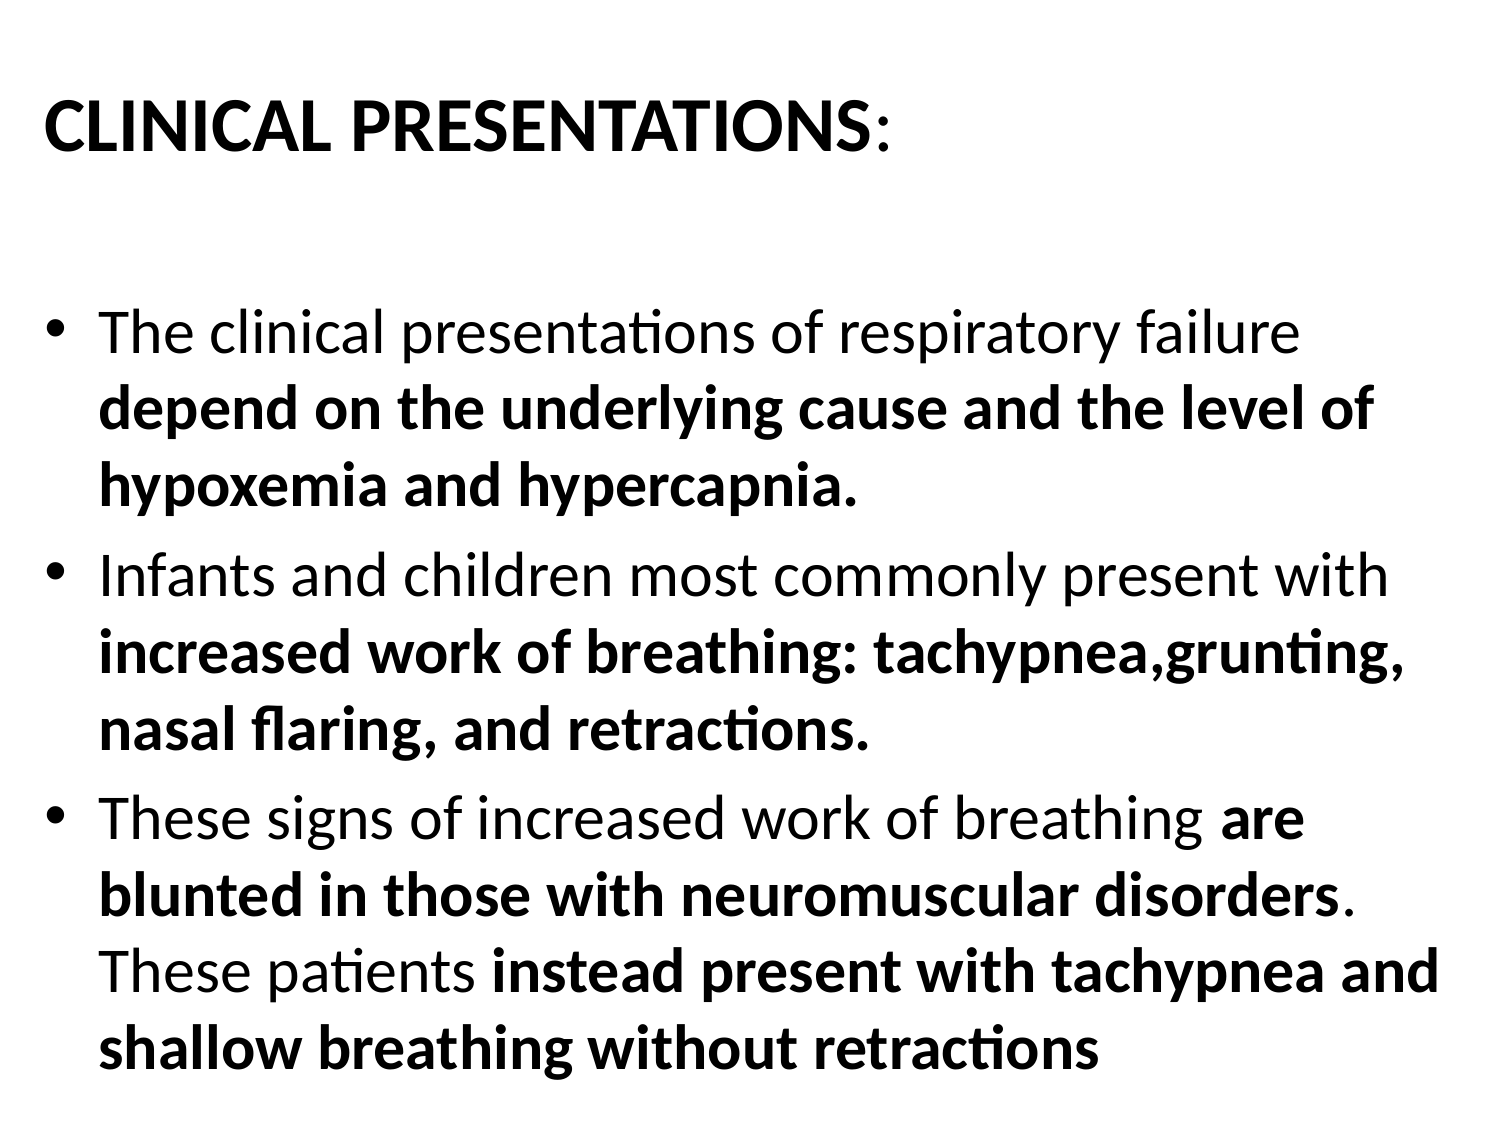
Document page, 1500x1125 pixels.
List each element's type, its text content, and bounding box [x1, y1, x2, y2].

list CLINICAL PRESENTATIONS: The clinical presentations of respiratory failure depend on the underlying cause and the level of hypoxemia and hypercapnia. Infants and children most commonly present with increased work of breathing: tachypnea,grunting, nasal flaring, and retractions. These signs of increased work of breathing are blunted in those with neuromuscular disorders. These patients instead present with tachypnea and shallow breathing without retractions [29, 66, 1500, 1094]
